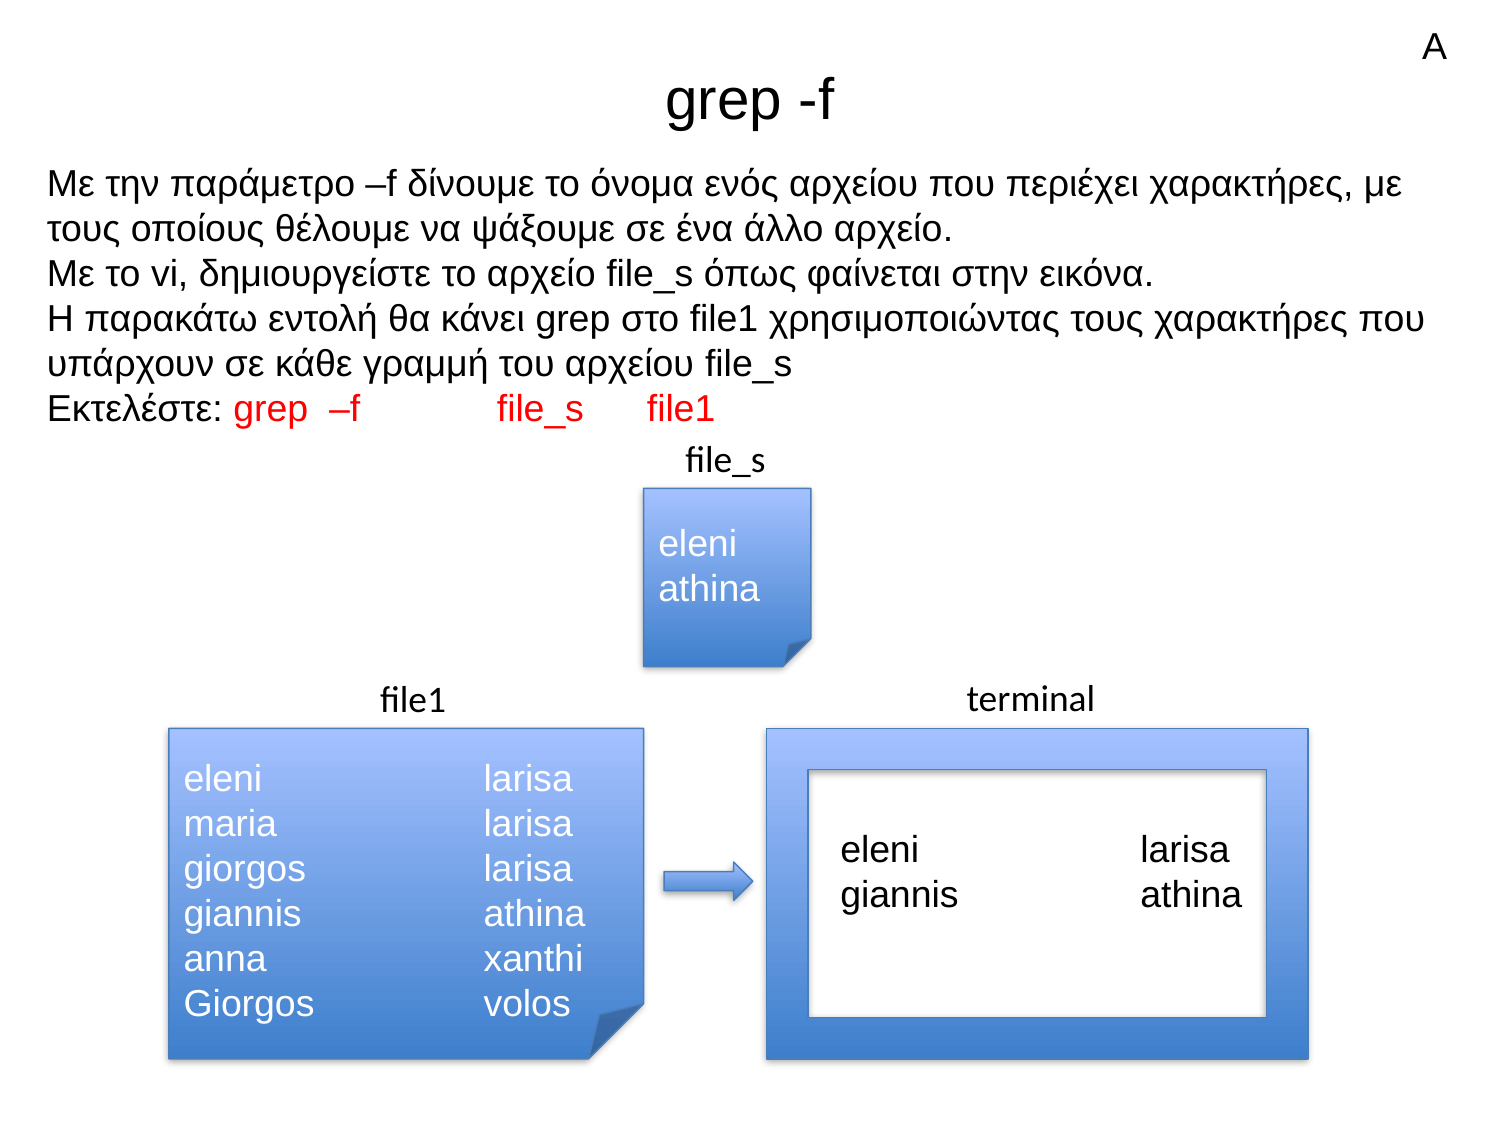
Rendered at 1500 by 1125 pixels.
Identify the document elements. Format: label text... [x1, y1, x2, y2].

text_box file1 [365, 667, 462, 728]
text_box Α [1407, 14, 1483, 75]
text_box eleni larisa giannis athina [825, 817, 1260, 923]
text_box file_s [670, 427, 781, 488]
text_box Με την παράμετρο –f δίνουμε το όνομα ενός αρχείου που περιέχει χαρακτήρες, με τους οποίους θέλουμε να ψάξουμε σε ένα άλλο αρχείο. Με το vi, δημιουργείστε το αρχείο file_s όπως φαίνεται στην εικόνα. H παρακάτω εντολή θα κάνει grep στο file1 χρησιμοποιώντας τους χαρακτήρες που υπάρχουν σε κάθε γραμμή του αρχείου file_s Εκτελέστε: grep –f file_s file1 [32, 151, 1474, 436]
text_box [766, 728, 1309, 1060]
text_box eleni athina [642, 487, 812, 668]
title grep -f [75, 45, 1425, 148]
text_box eleni larisa maria larisa giorgos larisa giannis athina anna xanthi Giorgos volos [168, 727, 645, 1060]
text_box terminal [951, 666, 1111, 727]
text_box [663, 861, 754, 902]
